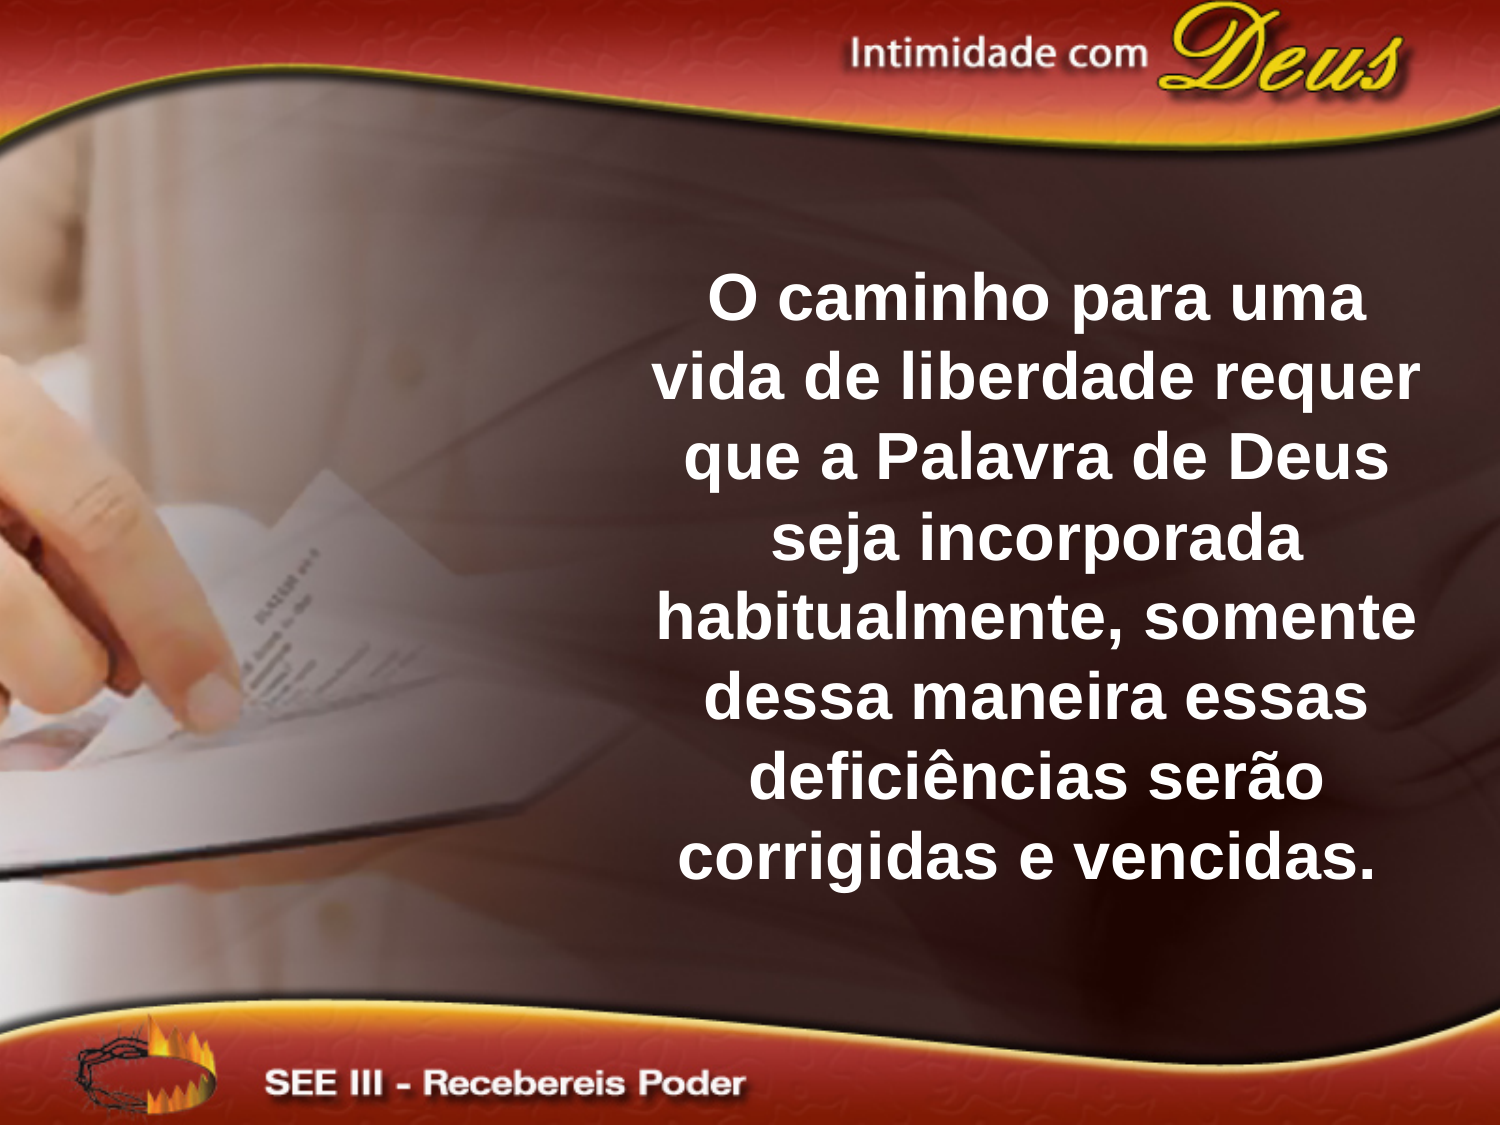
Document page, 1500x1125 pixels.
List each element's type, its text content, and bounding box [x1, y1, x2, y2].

text_box O caminho para uma vida de liberdade requer que a Palavra de Deus seja incorporada habitualmente, somente dessa maneira essas deficiências serão corrigidas e vencidas. [632, 246, 1442, 901]
picture [0, 0, 1500, 1125]
